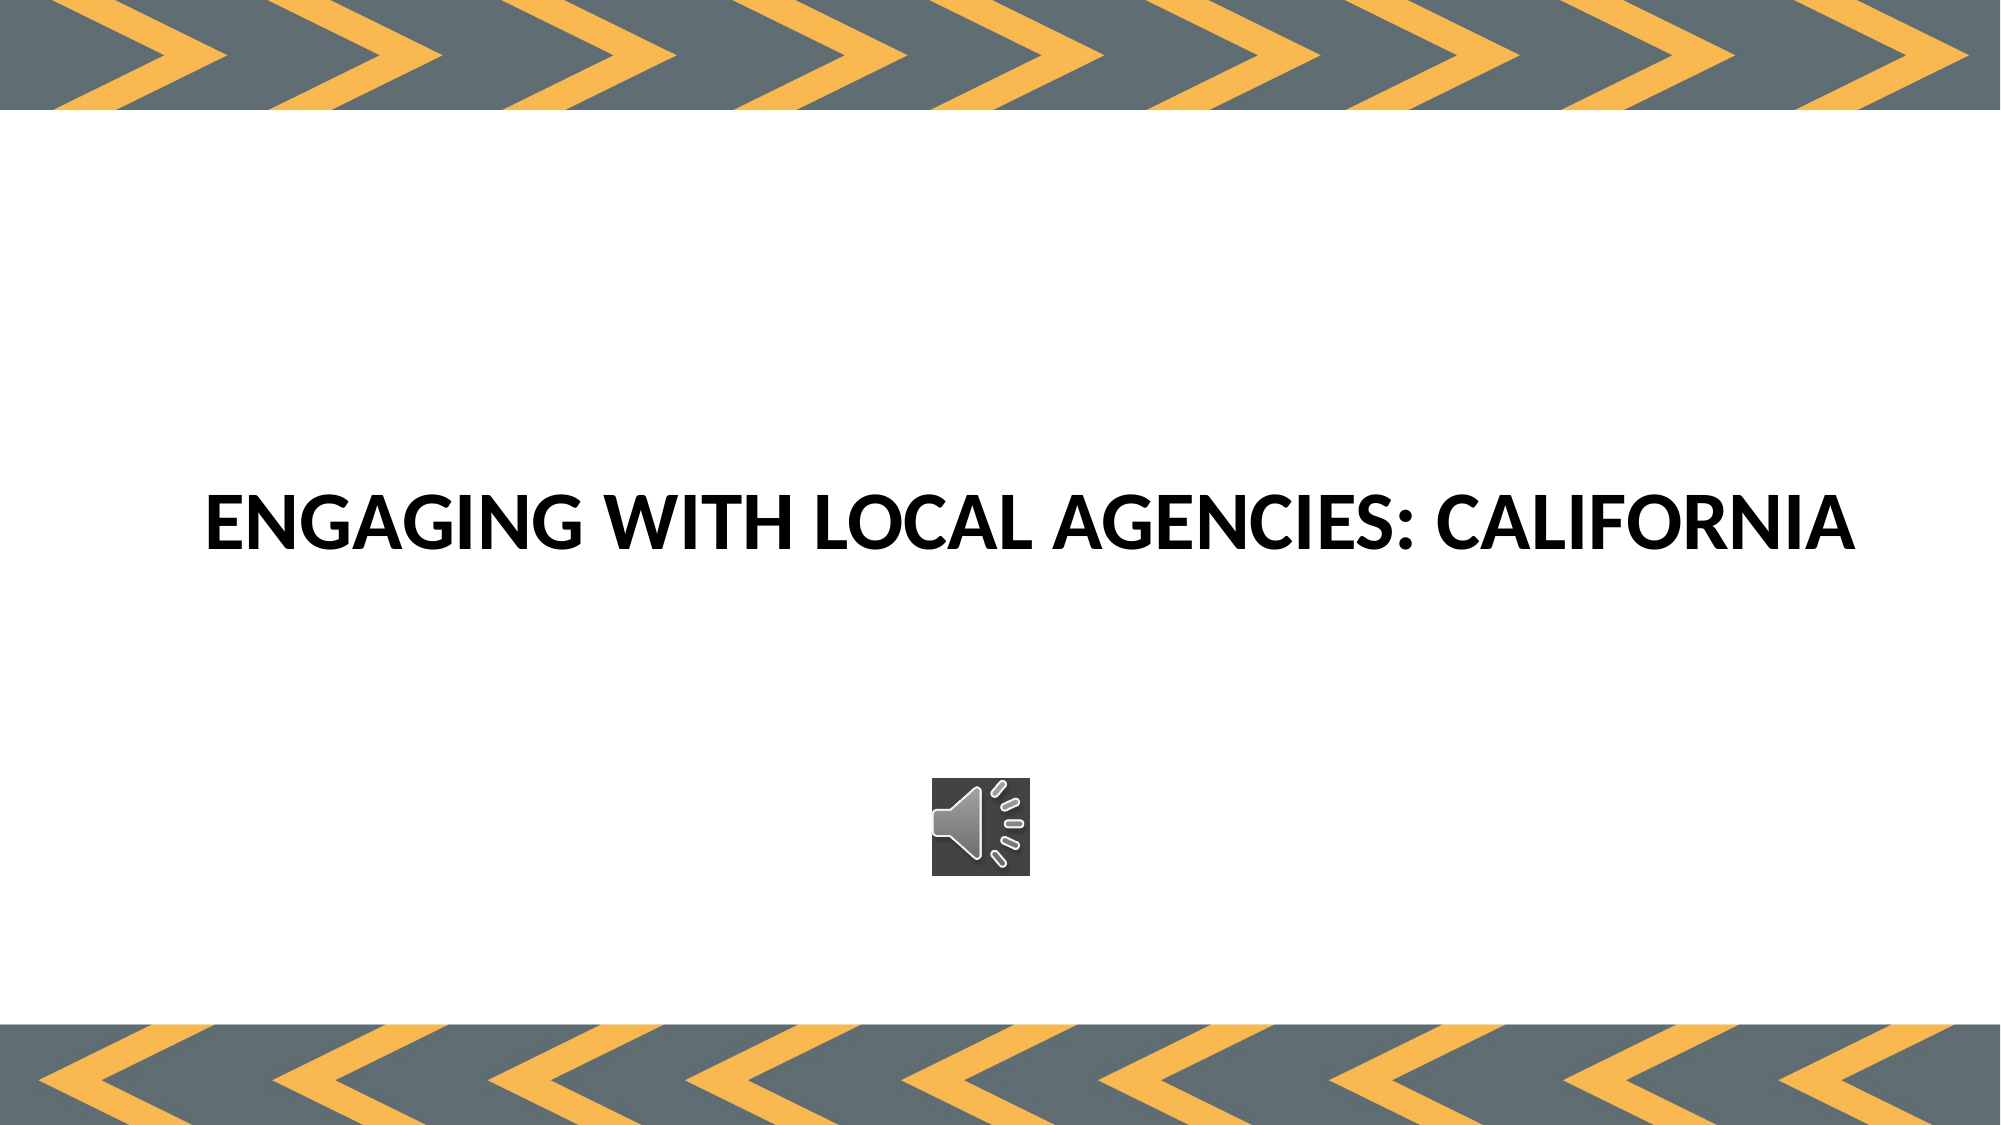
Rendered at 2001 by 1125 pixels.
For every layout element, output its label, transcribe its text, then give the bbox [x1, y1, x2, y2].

picture [0, 0, 2001, 1125]
title Engaging With Local Agencies: California [180, 458, 1881, 682]
